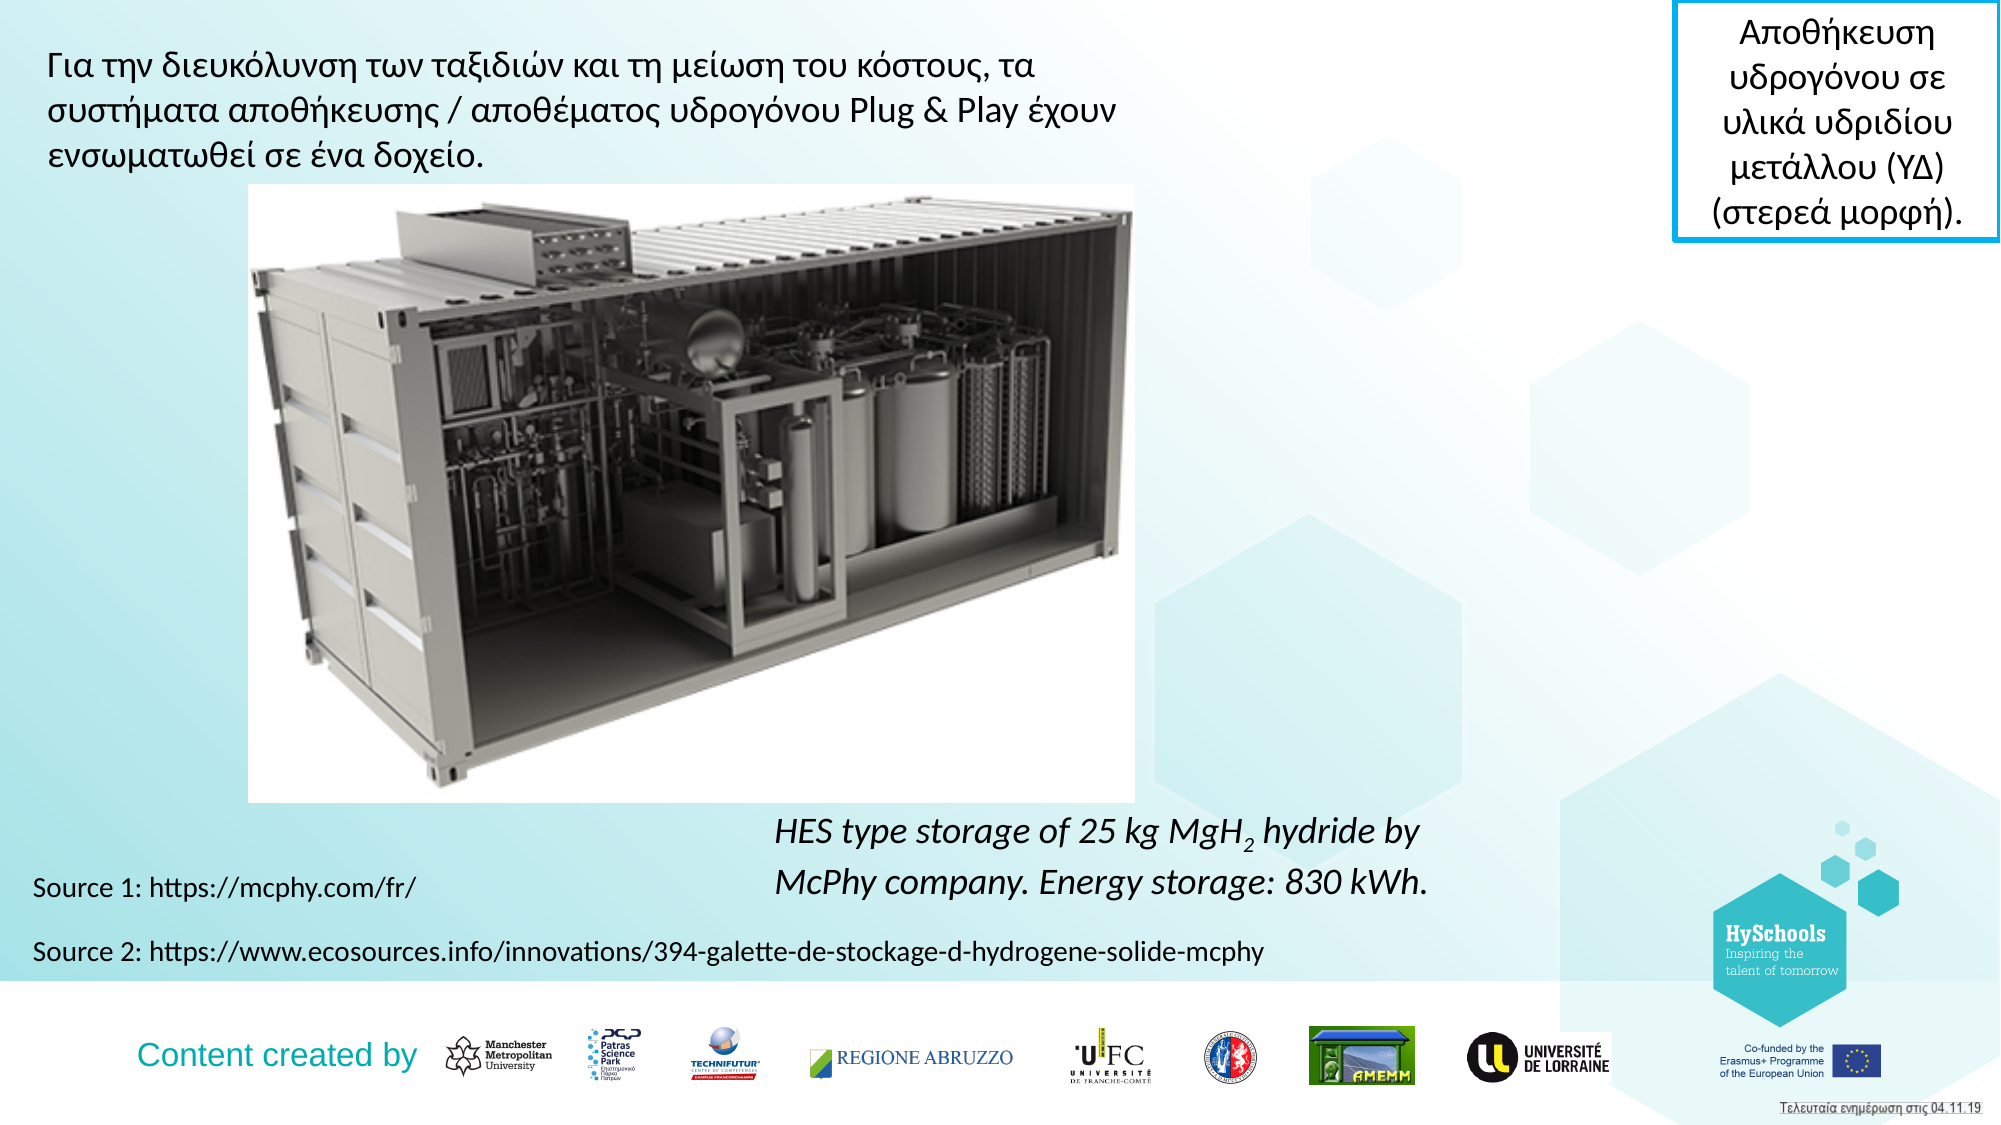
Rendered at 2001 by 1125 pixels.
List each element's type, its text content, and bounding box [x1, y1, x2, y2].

text_box Αποθήκευση υδρογόνου σε υλικά υδριδίου μετάλλου (ΥΔ) (στερεά μορφή). [1675, 0, 2000, 240]
text_box Source 1: https://mcphy.com/fr/ [18, 860, 562, 911]
text_box Για την διευκόλυνση των ταξιδιών και τη μείωση του κόστους, τα συστήματα αποθήκευσης / αποθέματος υδρογόνου Plug & Play έχουν ενσωματωθεί σε ένα δοχείο. [32, 33, 1205, 183]
text_box Source 2: https://www.ecosources.info/innovations/394-galette-de-stockage-d-hydrogene-solide-mcphy [18, 924, 1398, 975]
picture [0, 0, 2000, 1125]
text_box HES type storage of 25 kg MgH2 hydride by McPhy company. Energy storage: 830 kWh. [759, 798, 1492, 910]
